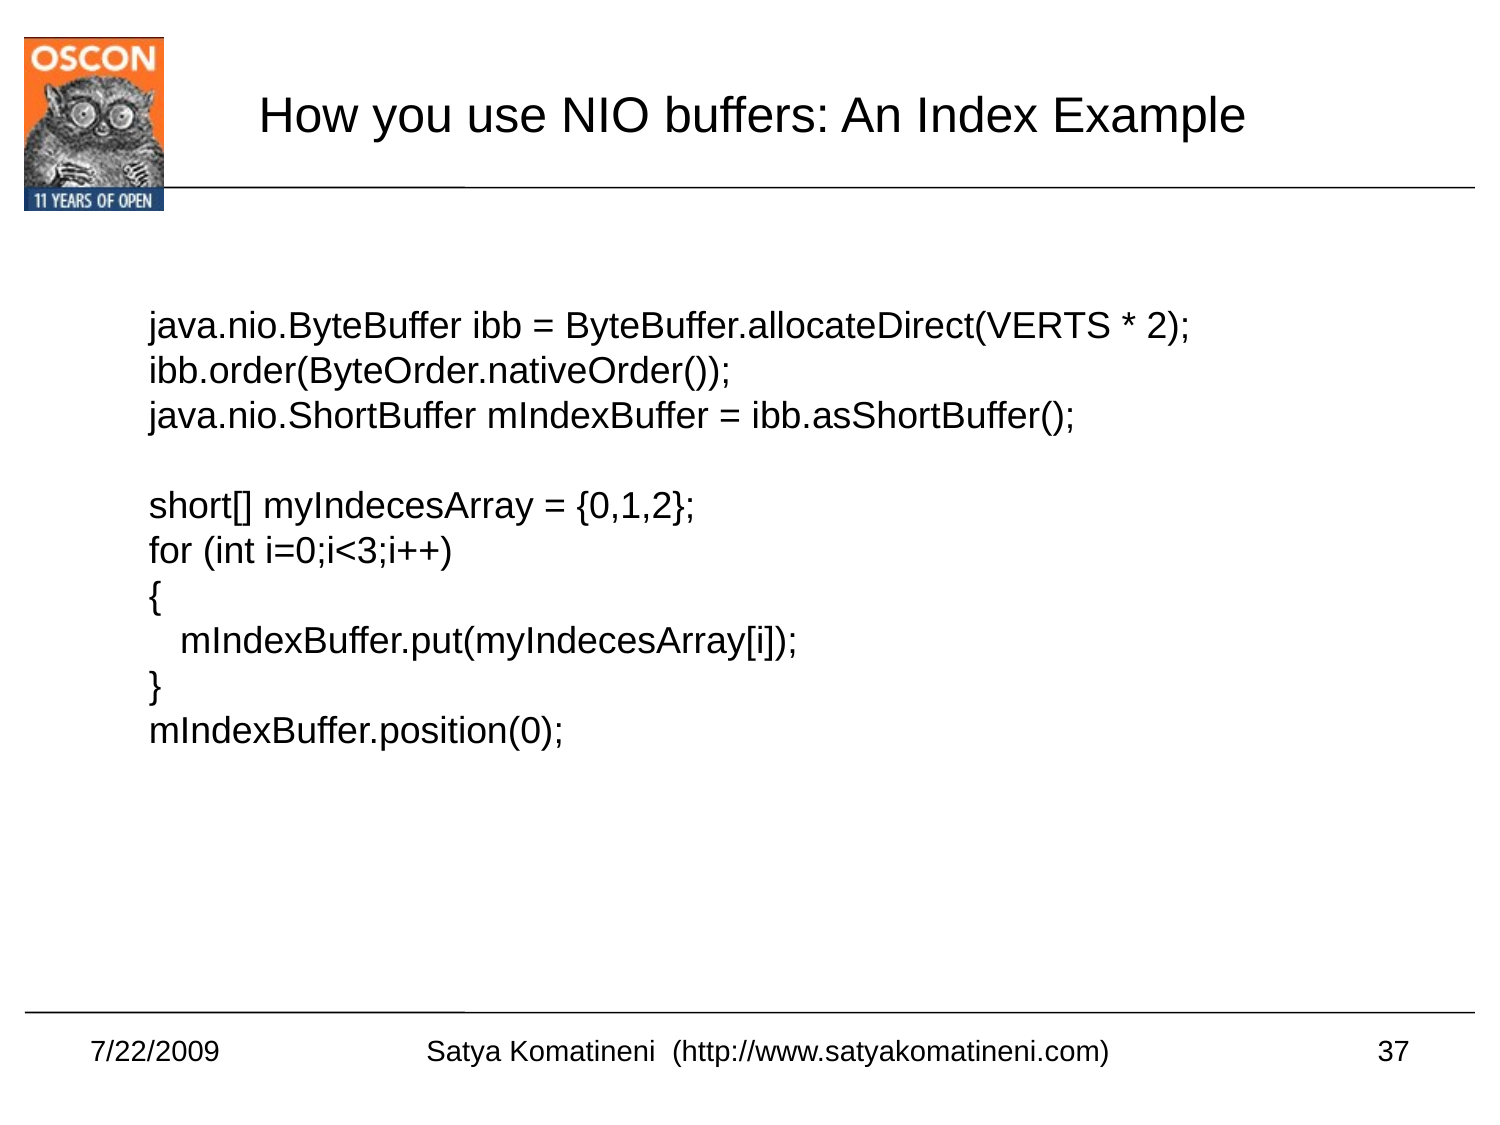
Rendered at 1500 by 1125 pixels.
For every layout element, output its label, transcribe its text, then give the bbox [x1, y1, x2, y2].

text_box How you use NIO buffers: An Index Example [243, 74, 1262, 150]
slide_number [74, 1024, 426, 1103]
picture [24, 37, 164, 211]
footer Satya Komatineni (http://www.satyakomatineni.com) [399, 1024, 1138, 1104]
text_box java.nio.ByteBuffer ibb = ByteBuffer.allocateDirect(VERTS * 2); ibb.order(ByteOrder.nativeOrder()); java.nio.ShortBuffer mIndexBuffer = ibb.asShortBuffer(); short[] myIndecesArray = {0,1,2}; for (int i=0;i<3;i++) { mIndexBuffer.put(myIndecesArray[i]); } mIndexBuffer.position(0); [49, 293, 1475, 759]
slide_number 37 [1074, 1024, 1426, 1103]
